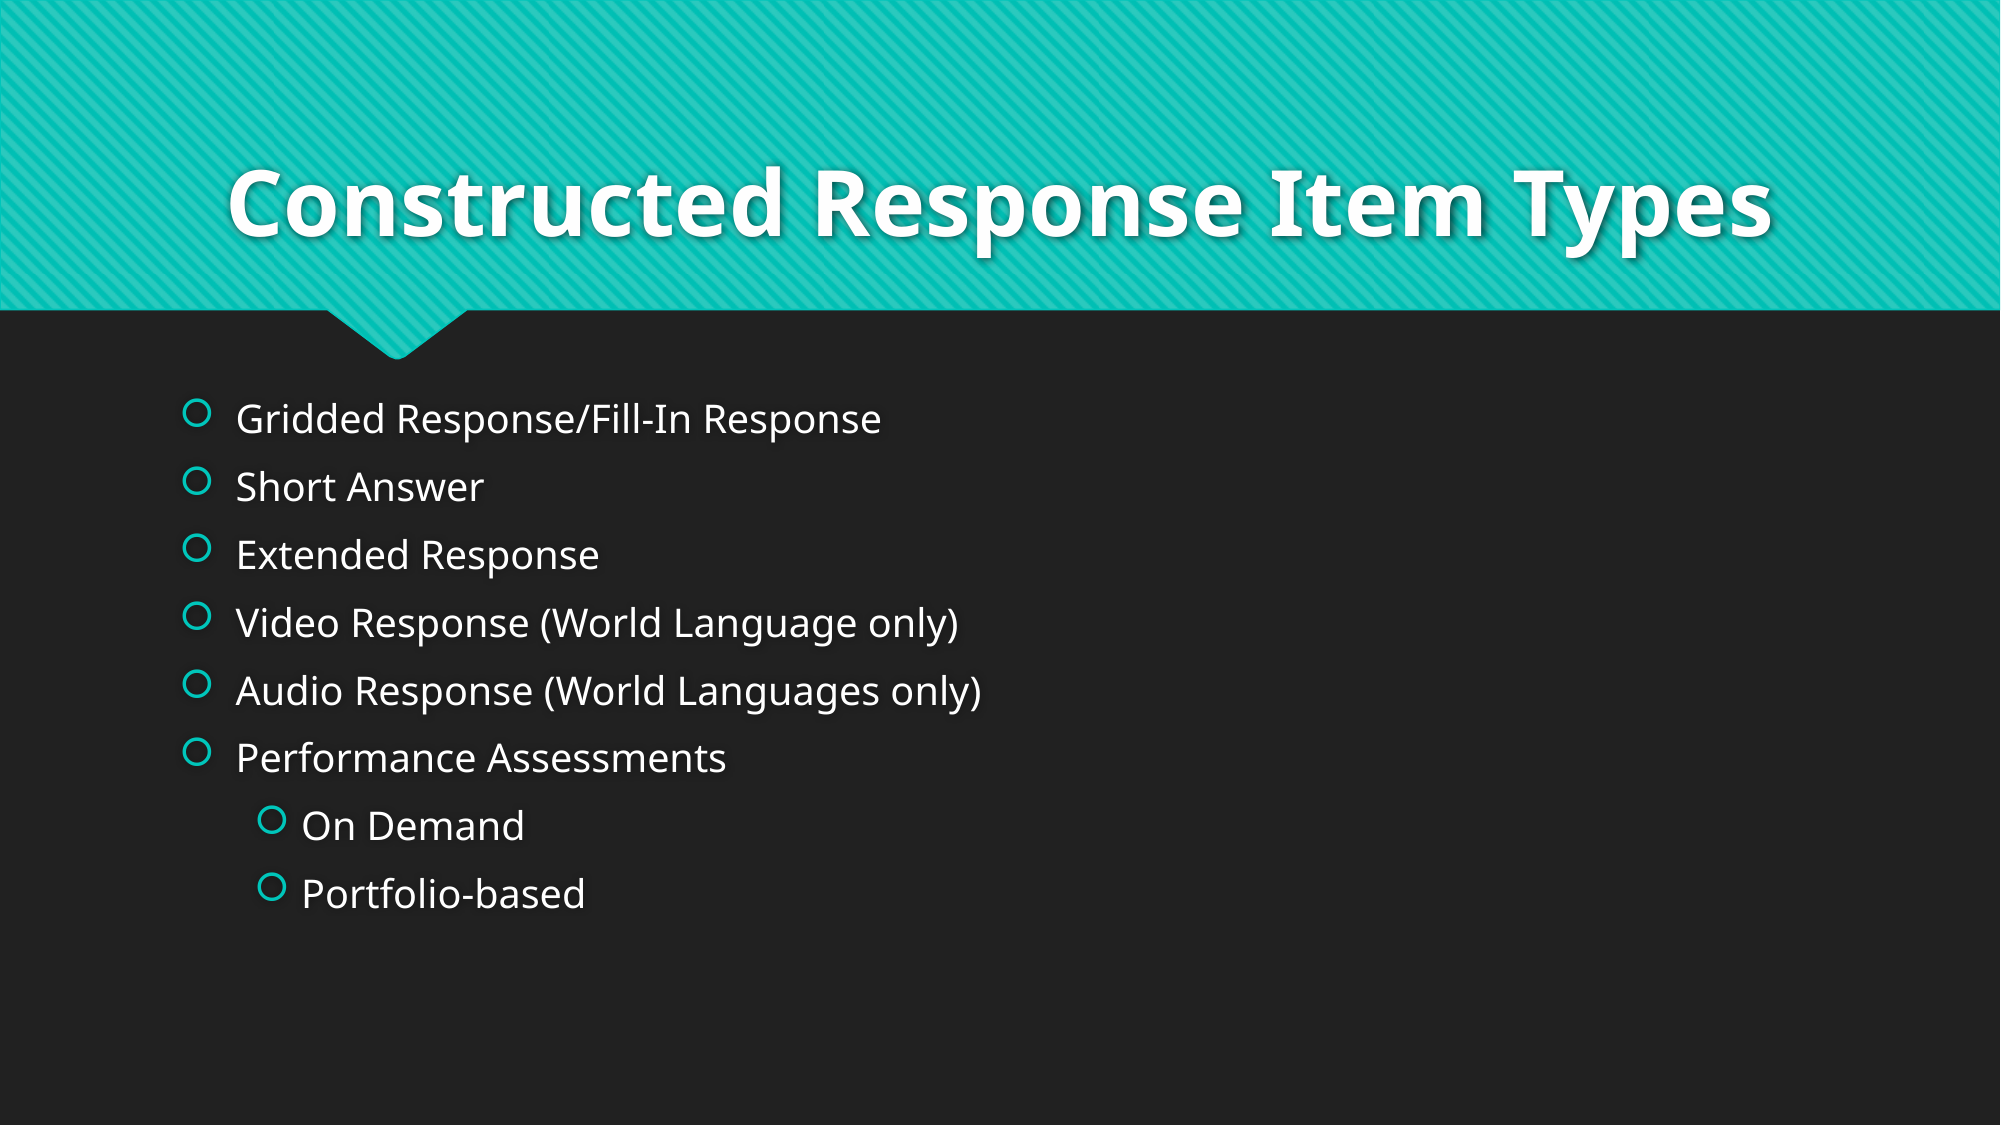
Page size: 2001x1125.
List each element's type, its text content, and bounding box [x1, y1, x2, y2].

title Constructed Response Item Types [99, 115, 1900, 263]
list Gridded Response/Fill-In Response Short Answer Extended Response Video Response (World Language only) Audio Response (World Languages only) Performance Assessments On Demand Portfolio-based [164, 352, 1931, 1080]
